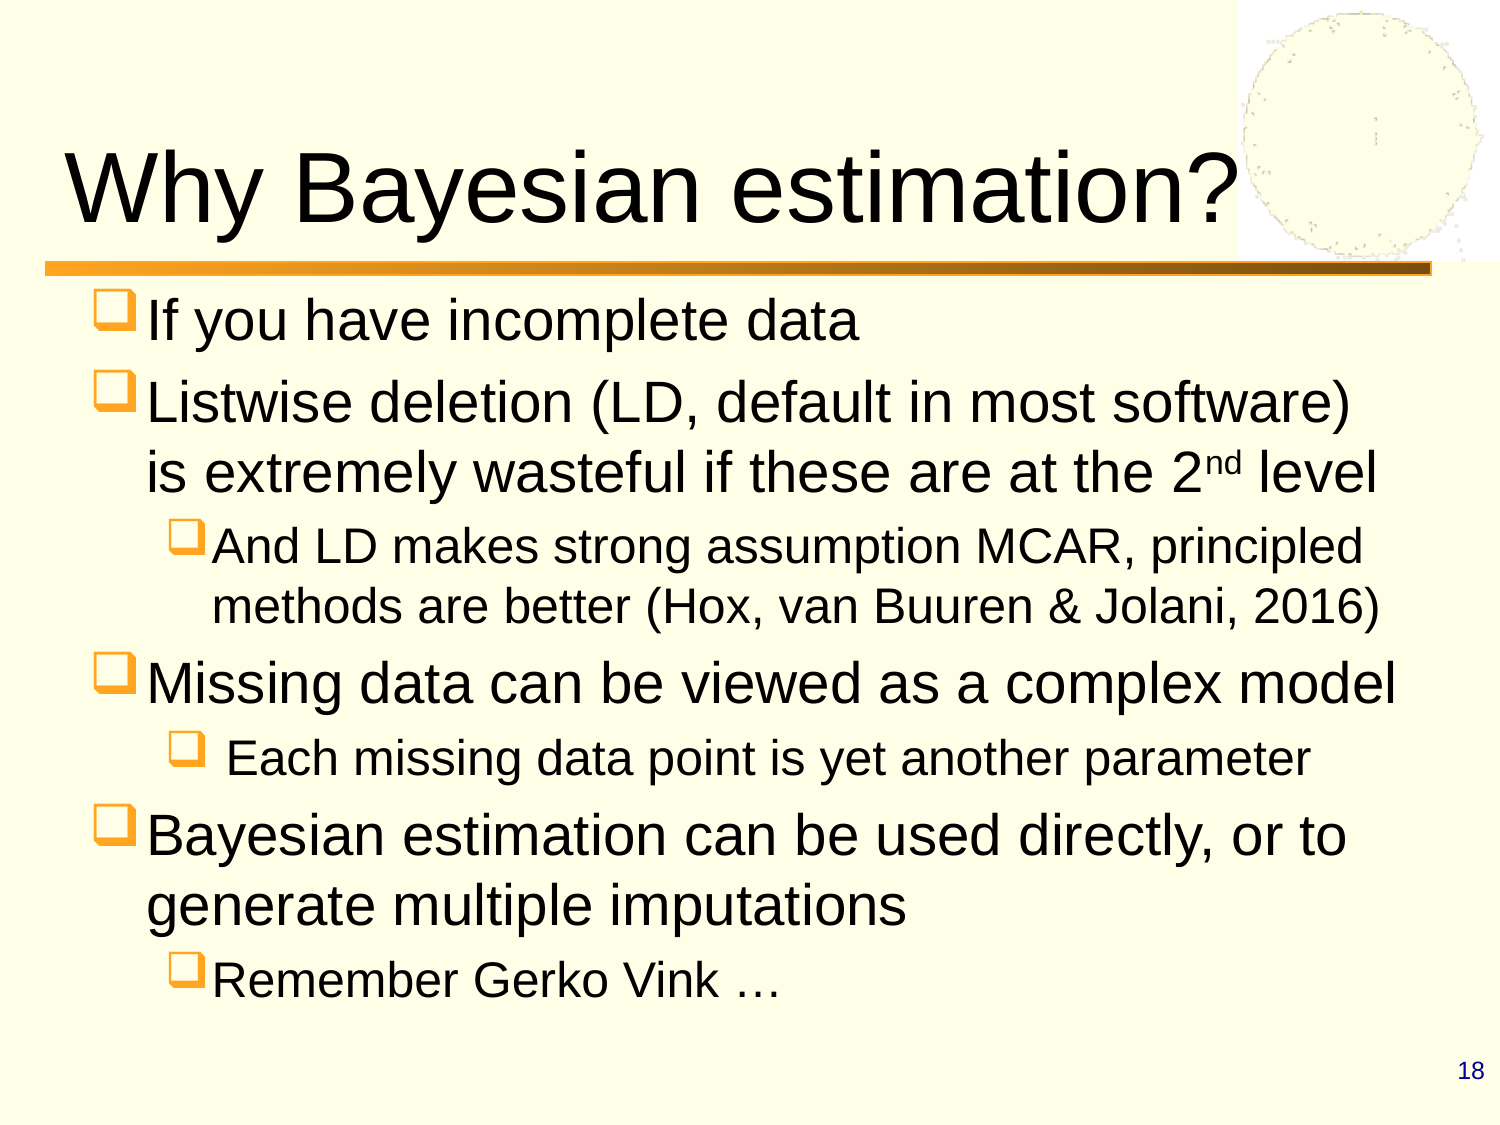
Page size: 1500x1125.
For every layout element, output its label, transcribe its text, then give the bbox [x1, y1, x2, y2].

text_box 18 [1387, 1046, 1500, 1125]
list If you have incomplete data Listwise deletion (LD, default in most software) is extremely wasteful if these are at the 2nd level And LD makes strong assumption MCAR, principled methods are better (Hox, van Buuren & Jolani, 2016) Missing data can be viewed as a complex model Each missing data point is yet another parameter Bayesian estimation can be used directly, or to generate multiple imputations Remember Gerko Vink … [74, 274, 1426, 1063]
title Why Bayesian estimation? [49, 99, 1297, 251]
